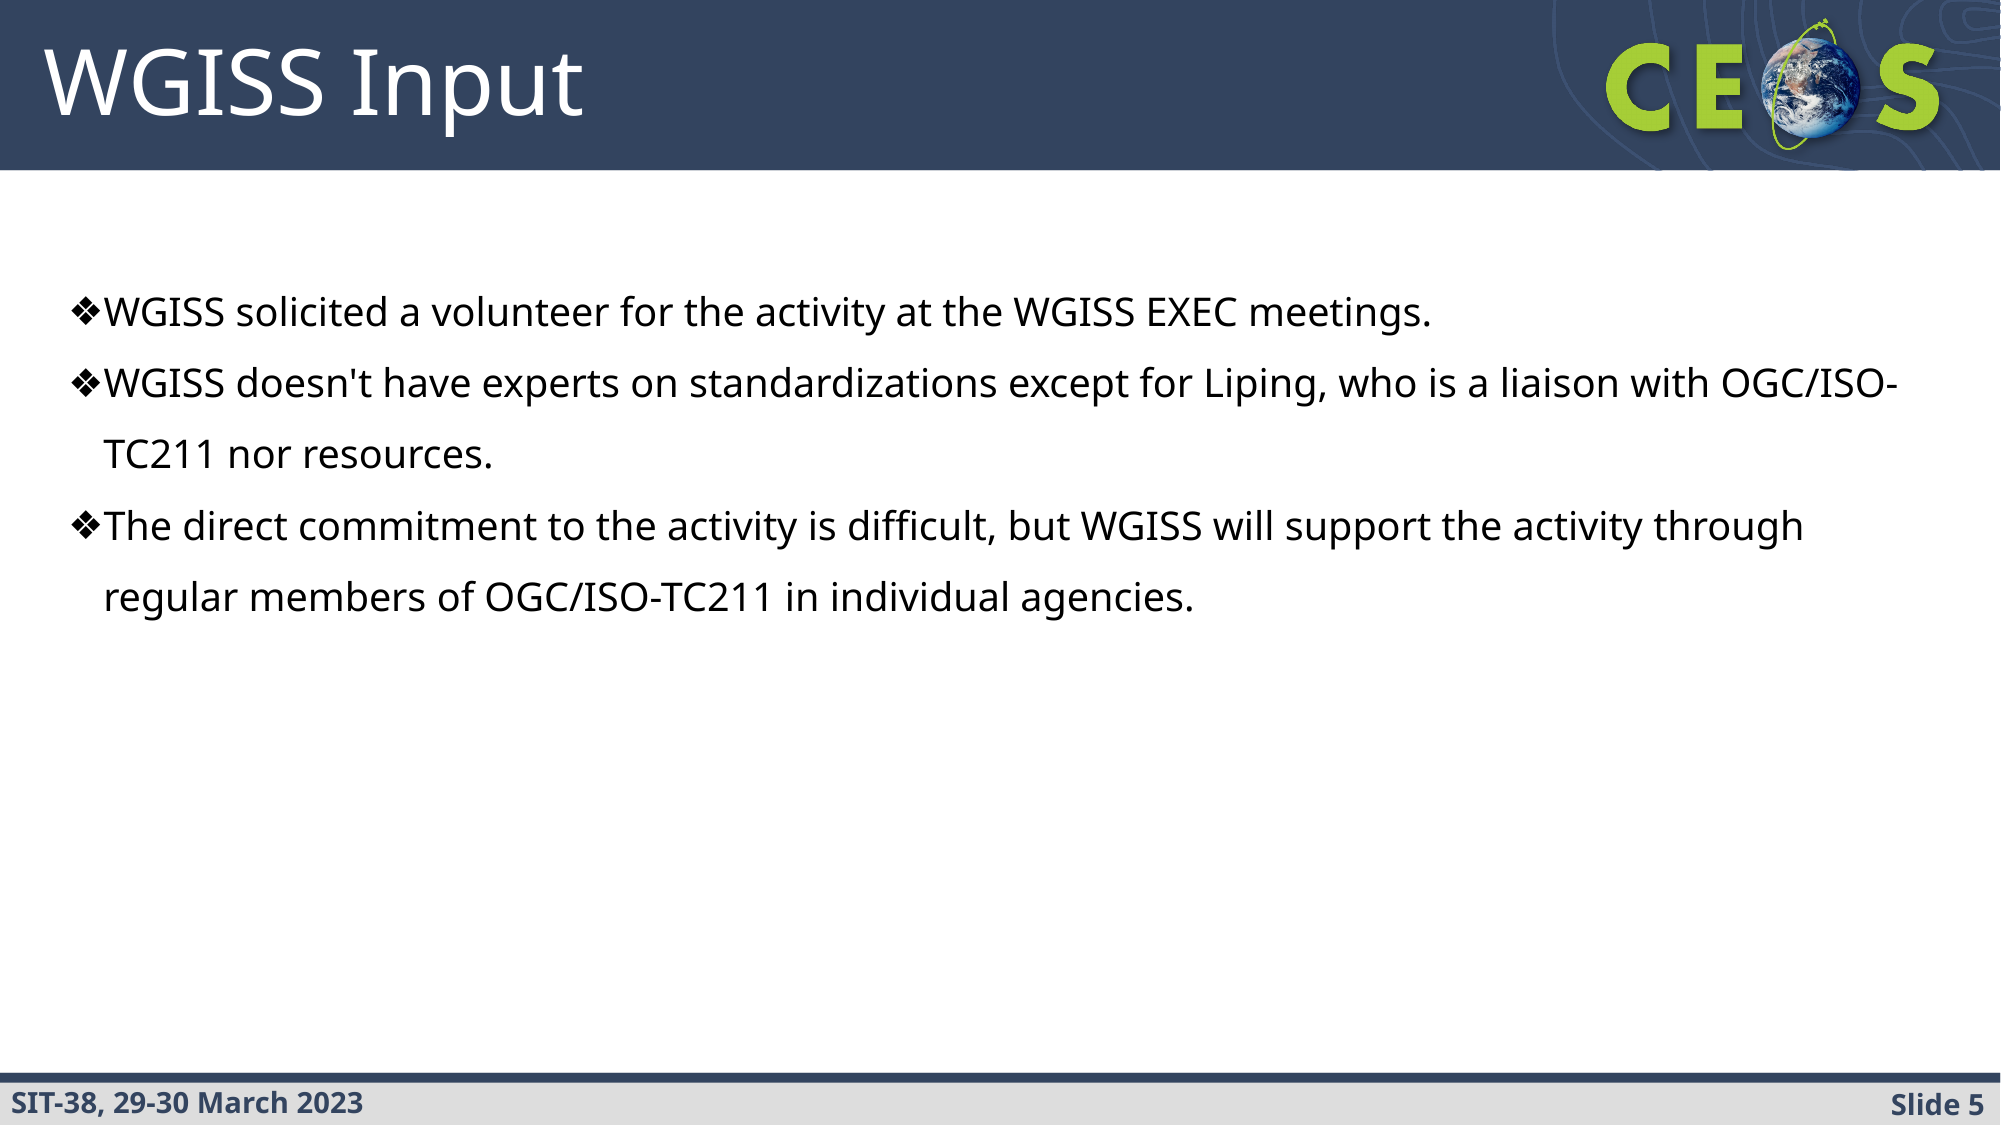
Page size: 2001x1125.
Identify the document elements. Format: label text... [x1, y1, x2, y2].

list WGISS solicited a volunteer for the activity at the WGISS EXEC meetings. WGISS doesn't have experts on standardizations except for Liping, who is a liaison with OGC/ISO-TC211 nor resources. The direct commitment to the activity is difficult, but WGISS will support the activity through regular members of OGC/ISO-TC211 in individual agencies. [53, 255, 1939, 1021]
picture [1606, 18, 1939, 150]
title WGISS Input [28, 28, 1569, 157]
